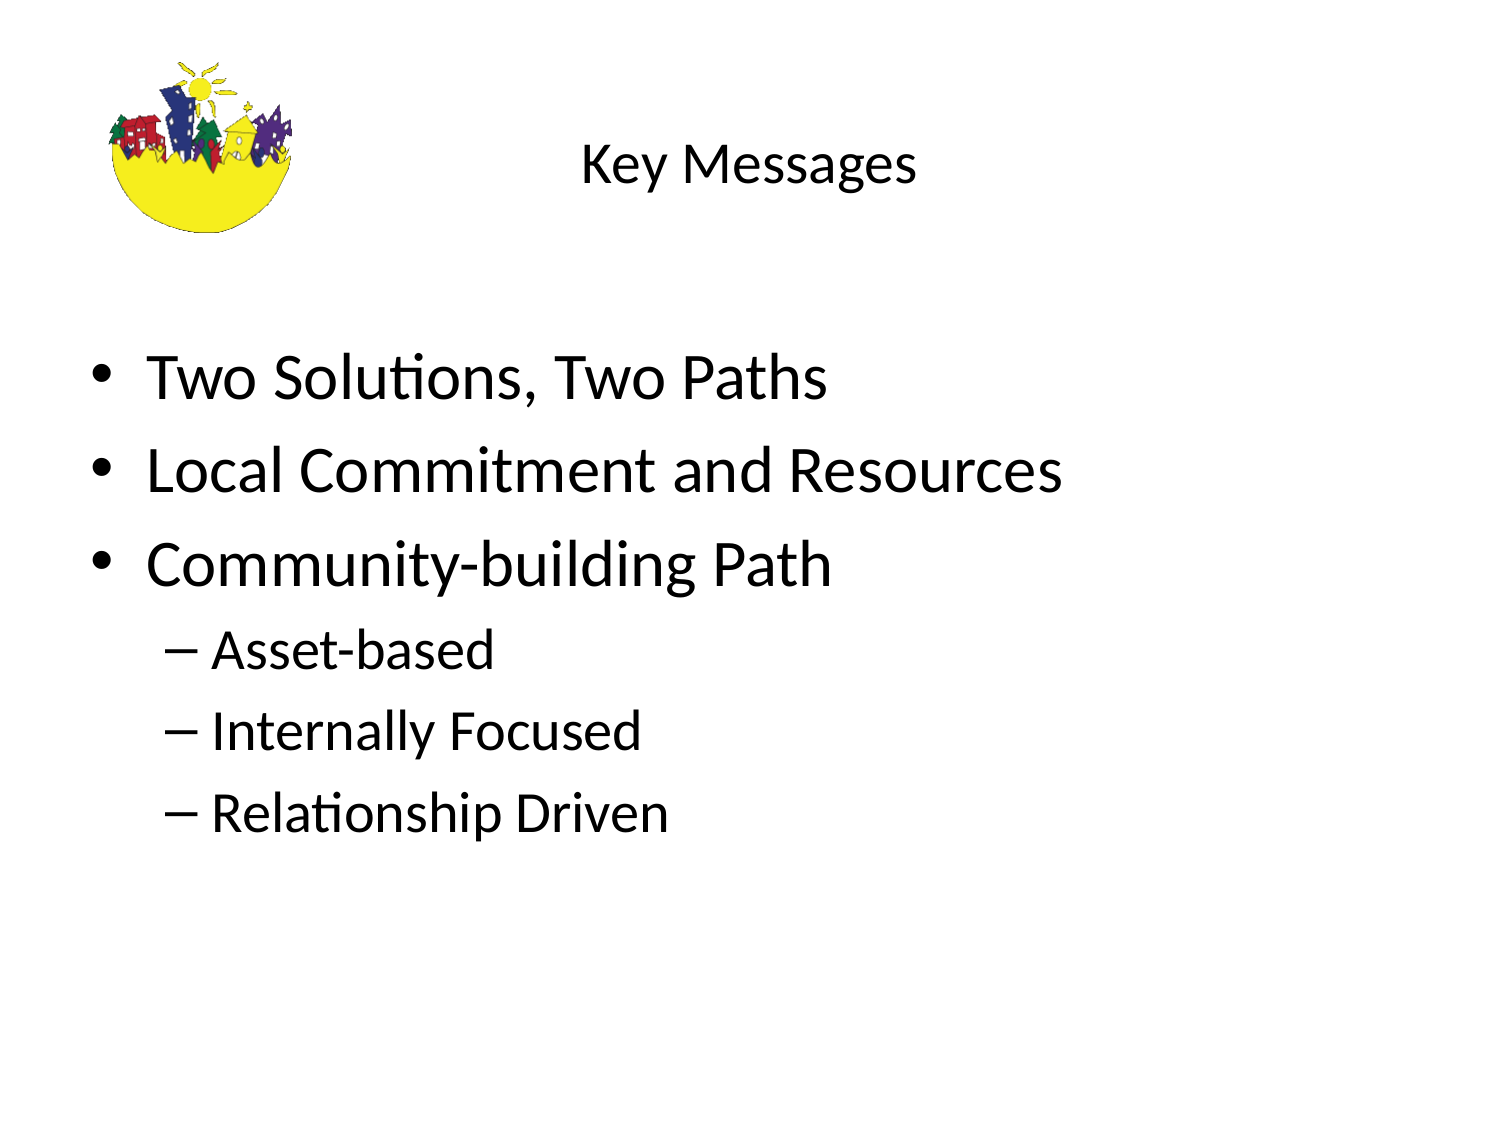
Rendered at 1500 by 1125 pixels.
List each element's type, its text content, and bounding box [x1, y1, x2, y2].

title Key Messages [75, 45, 1425, 275]
picture [99, 62, 301, 233]
list Two Solutions, Two Paths Local Commitment and Resources Community-building Path Asset-based Internally Focused Relationship Driven [75, 324, 1425, 1068]
